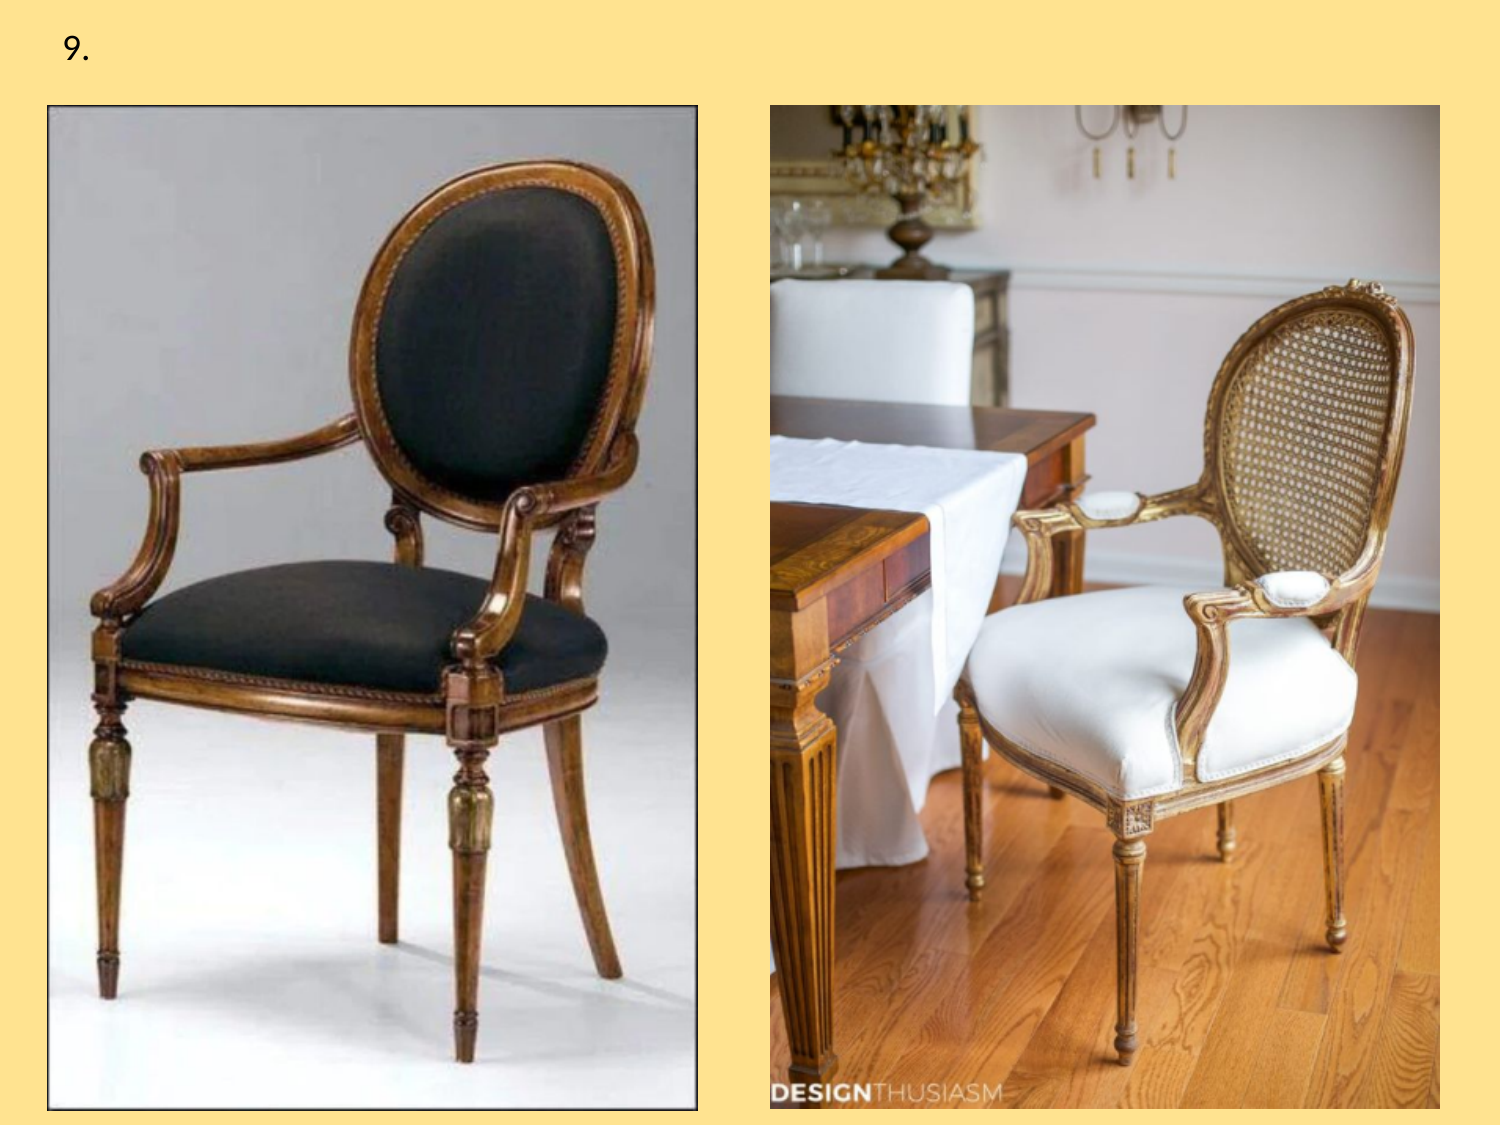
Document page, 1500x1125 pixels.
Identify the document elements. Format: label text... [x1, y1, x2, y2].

picture [47, 105, 698, 1111]
picture [770, 105, 1440, 1109]
text_box 9. [47, 15, 217, 76]
